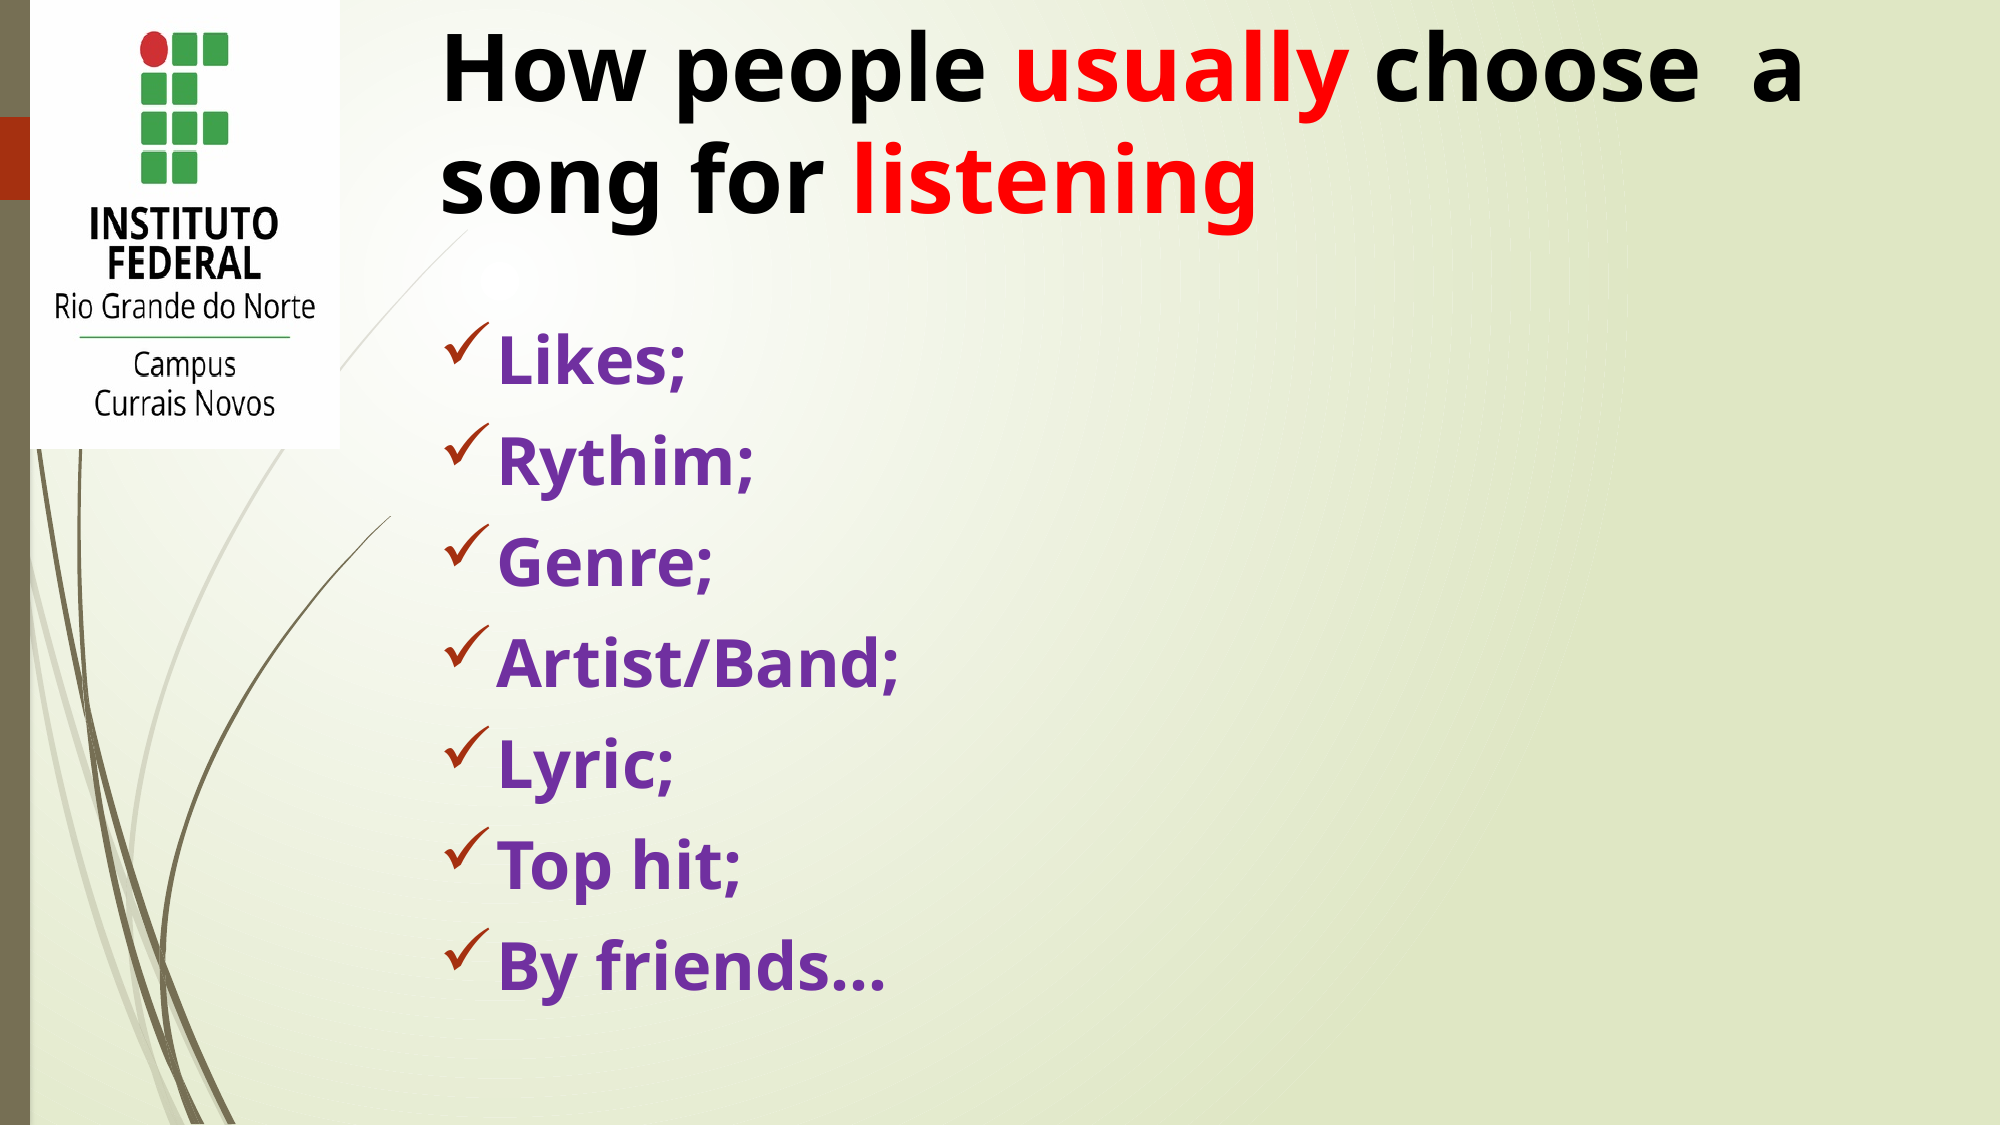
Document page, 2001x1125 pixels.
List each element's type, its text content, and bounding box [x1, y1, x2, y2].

list Likes; Rythim; Genre; Artist/Band; Lyric; Top hit; By friends... [424, 310, 1139, 1048]
picture [30, 0, 341, 450]
title How people usually choose a song for listening [424, 0, 1864, 251]
